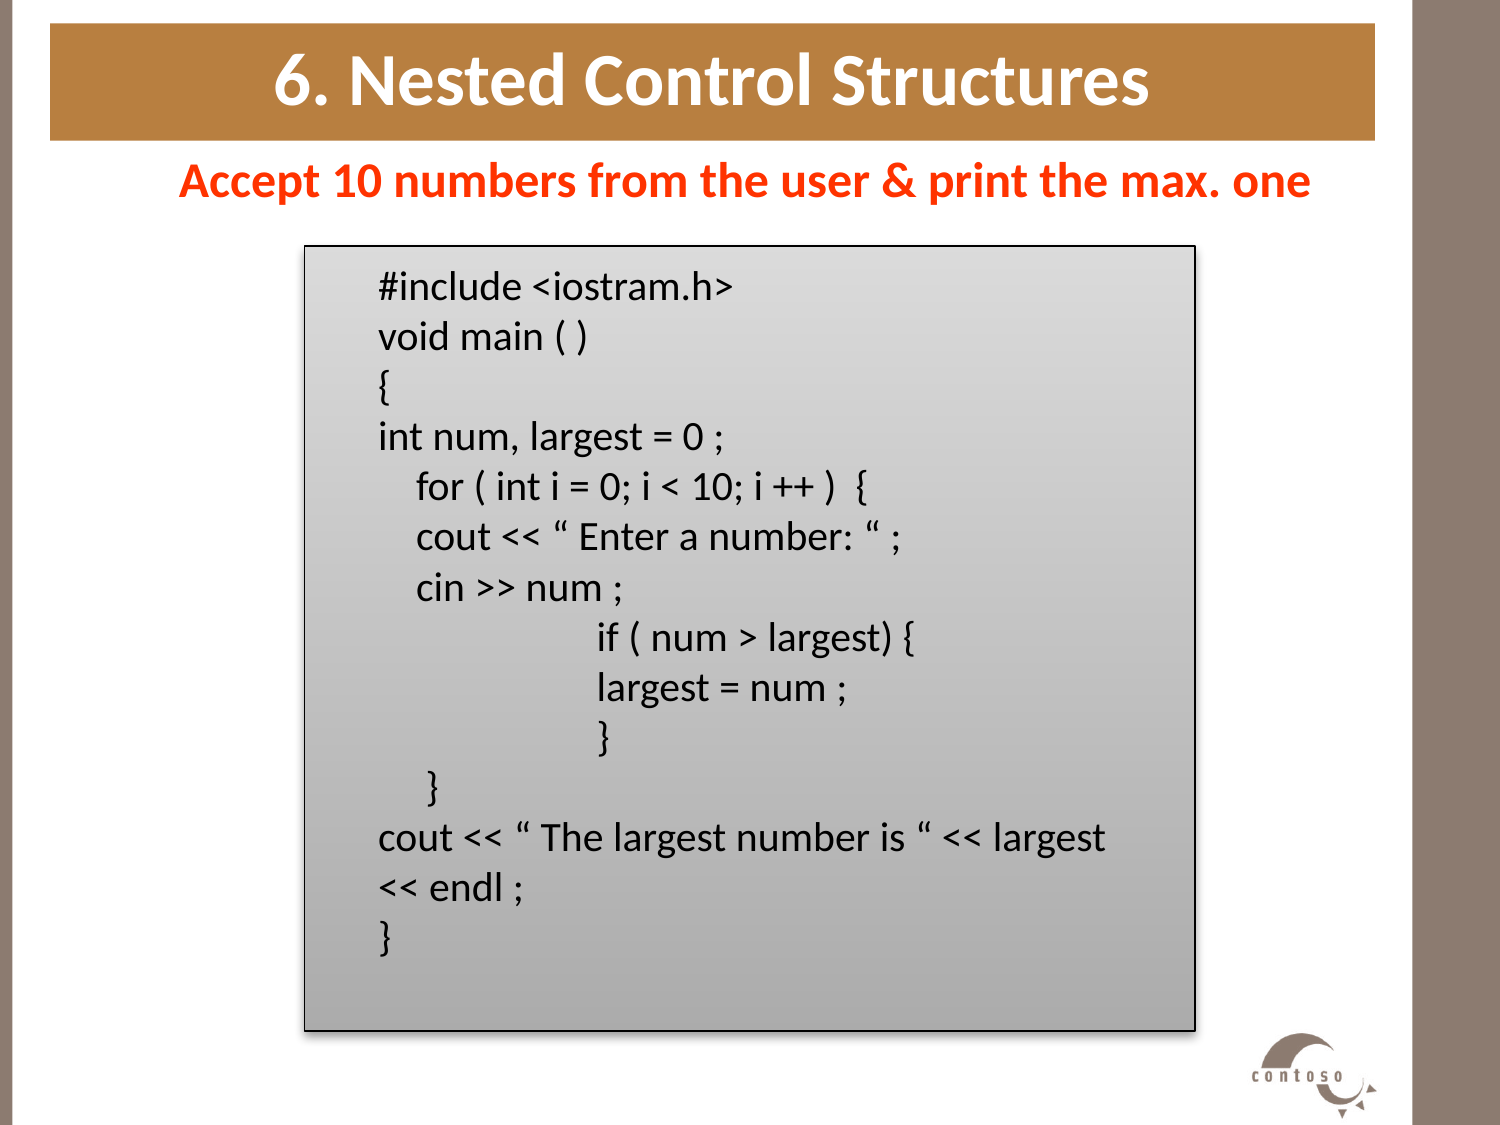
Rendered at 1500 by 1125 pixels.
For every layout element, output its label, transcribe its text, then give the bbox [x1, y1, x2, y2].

list 6. Nested Control Structures [50, 23, 1375, 141]
text_box #include <iostram.h> void main ( ) { int num, largest = 0 ; for ( int i = 0; i < 10; i ++ ) { cout << “ Enter a number: “ ; cin >> num ; if ( num > largest) { largest = num ; } } cout << “ The largest number is “ << largest << endl ; } [363, 251, 1137, 967]
text_box Accept 10 numbers from the user & print the max. one [107, 108, 1383, 246]
text_box [304, 245, 1196, 1032]
